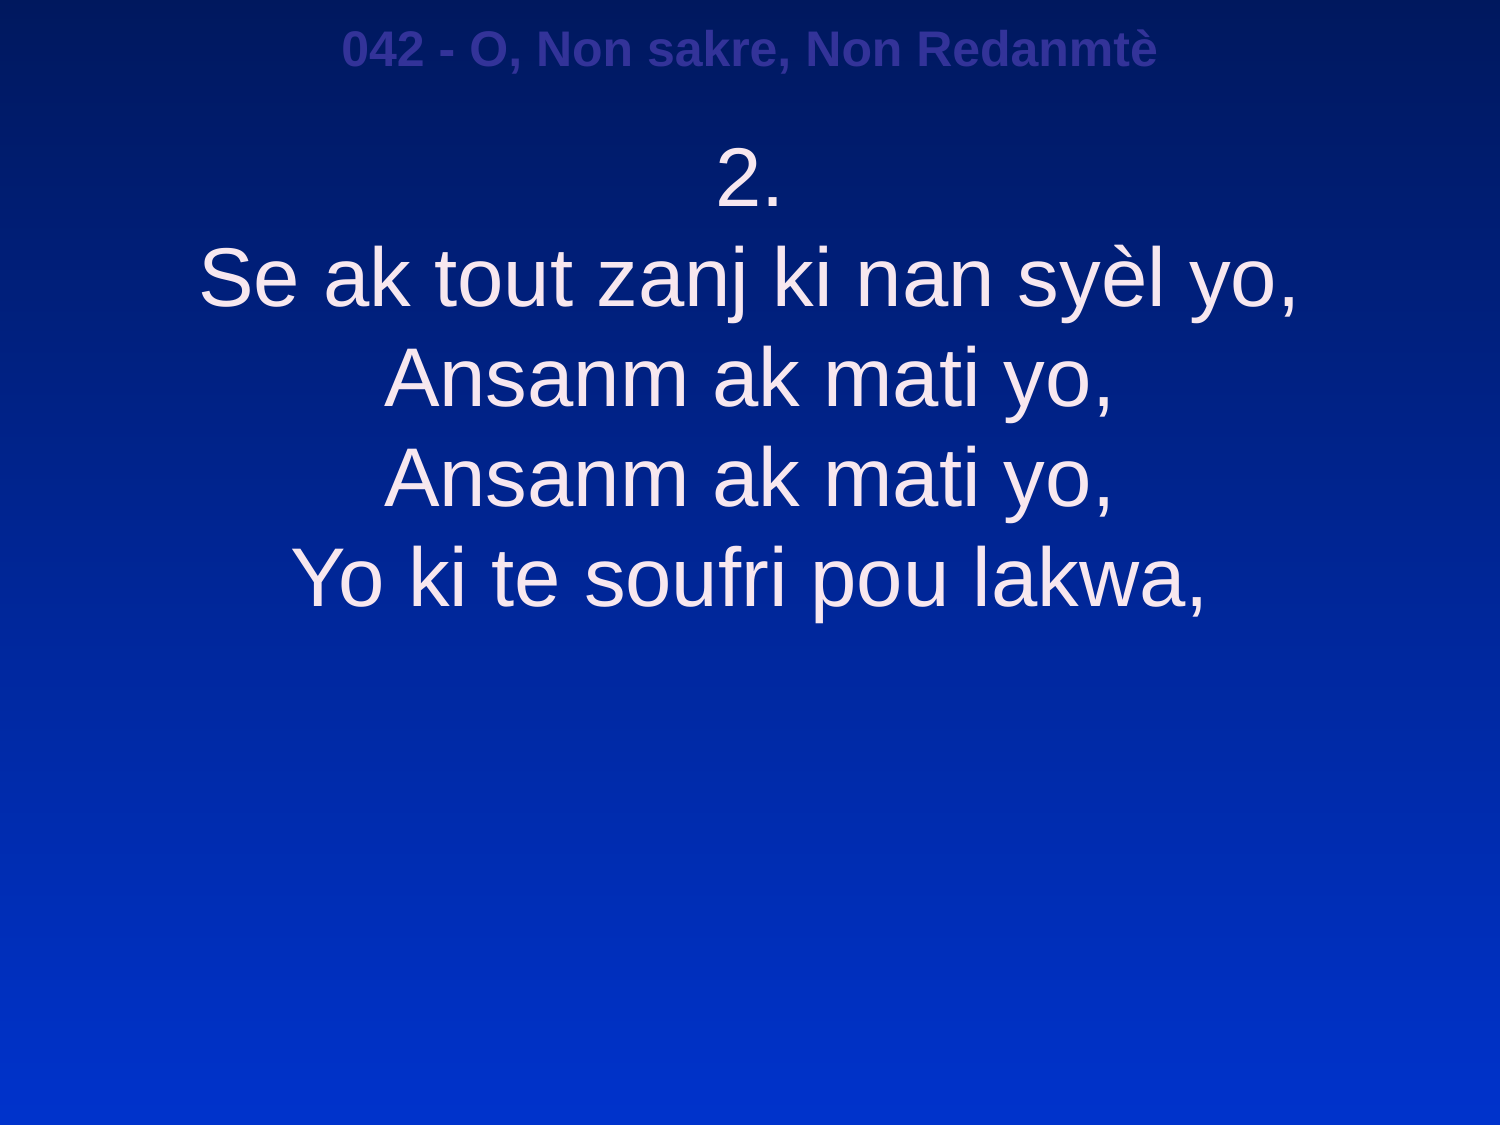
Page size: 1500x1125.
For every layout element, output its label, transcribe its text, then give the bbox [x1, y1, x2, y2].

text_box 042 - O, Non sakre, Non Redanmtè [0, 9, 1500, 79]
text_box 2. Se ak tout zanj ki nan syèl yo, Ansanm ak mati yo, Ansanm ak mati yo, Yo ki te soufri pou lakwa, [79, 115, 1421, 630]
